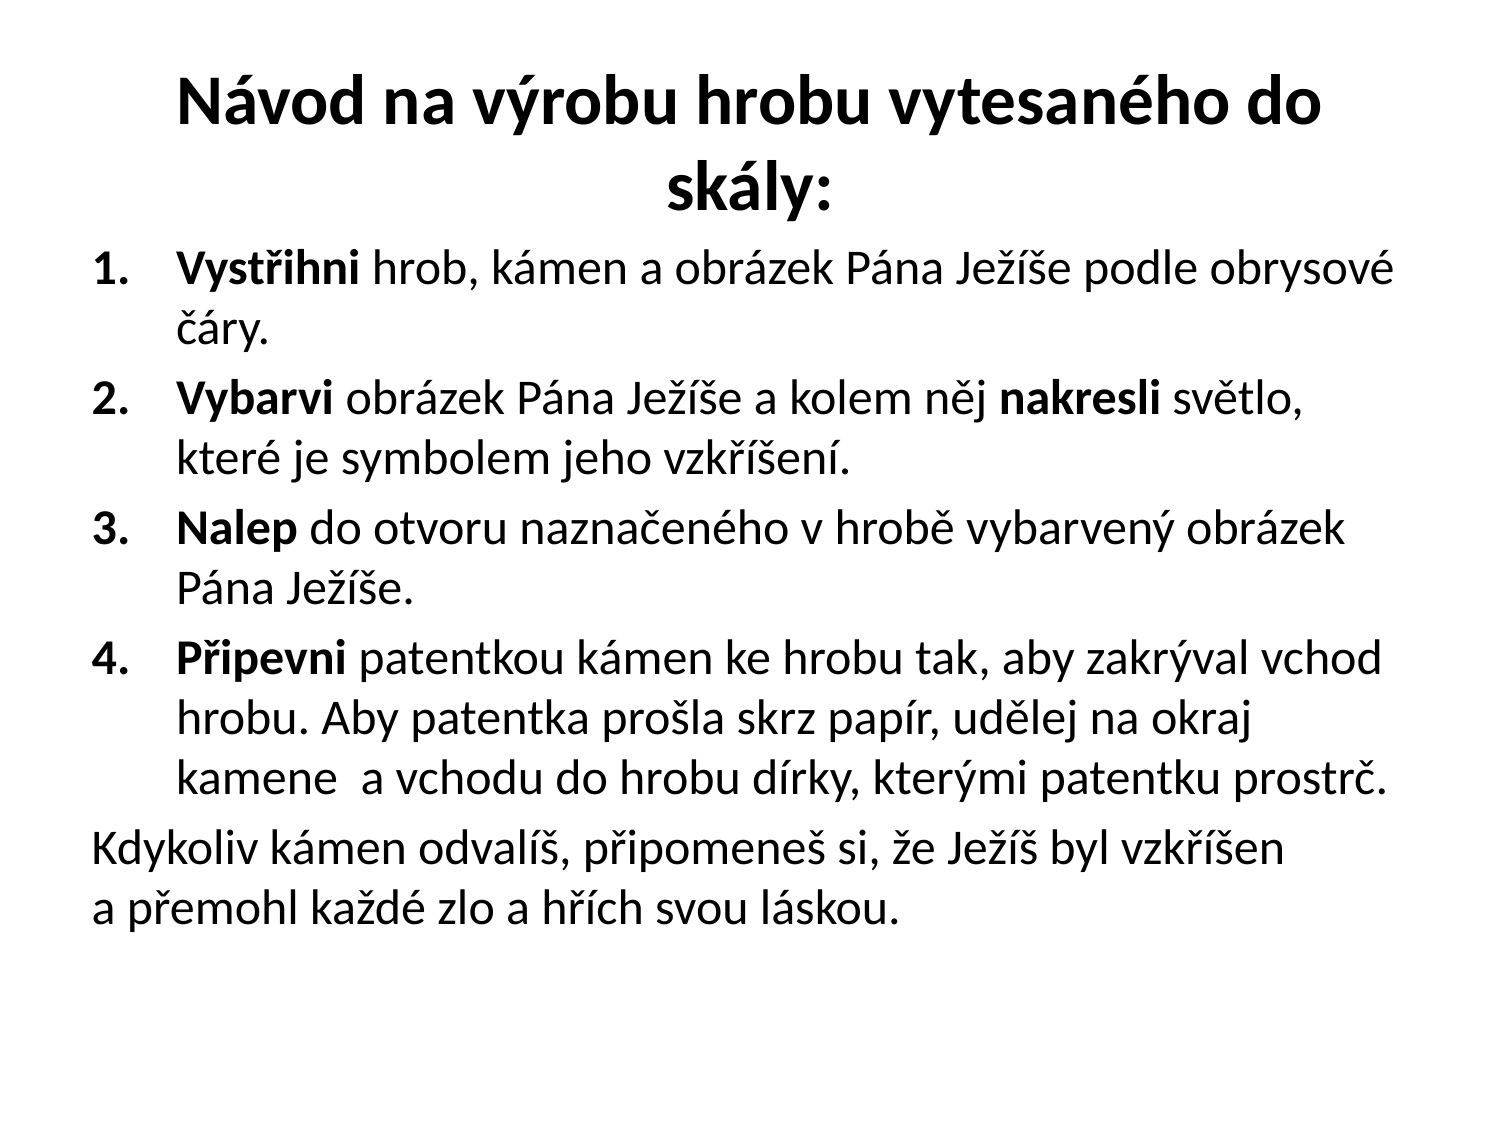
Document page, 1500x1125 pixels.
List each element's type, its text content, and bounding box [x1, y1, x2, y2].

list Vystřihni hrob, kámen a obrázek Pána Ježíše podle obrysové čáry. Vybarvi obrázek Pána Ježíše a kolem něj nakresli světlo, které je symbolem jeho vzkříšení. Nalep do otvoru naznačeného v hrobě vybarvený obrázek Pána Ježíše. Připevni patentkou kámen ke hrobu tak, aby zakrýval vchod hrobu. Aby patentka prošla skrz papír, udělej na okraj kamene a vchodu do hrobu dírky, kterými patentku prostrč. Kdykoliv kámen odvalíš, připomeneš si, že Ježíš byl vzkříšen a přemohl každé zlo a hřích svou láskou. [76, 227, 1427, 1125]
title Návod na výrobu hrobu vytesaného do skály: [75, 45, 1425, 233]
